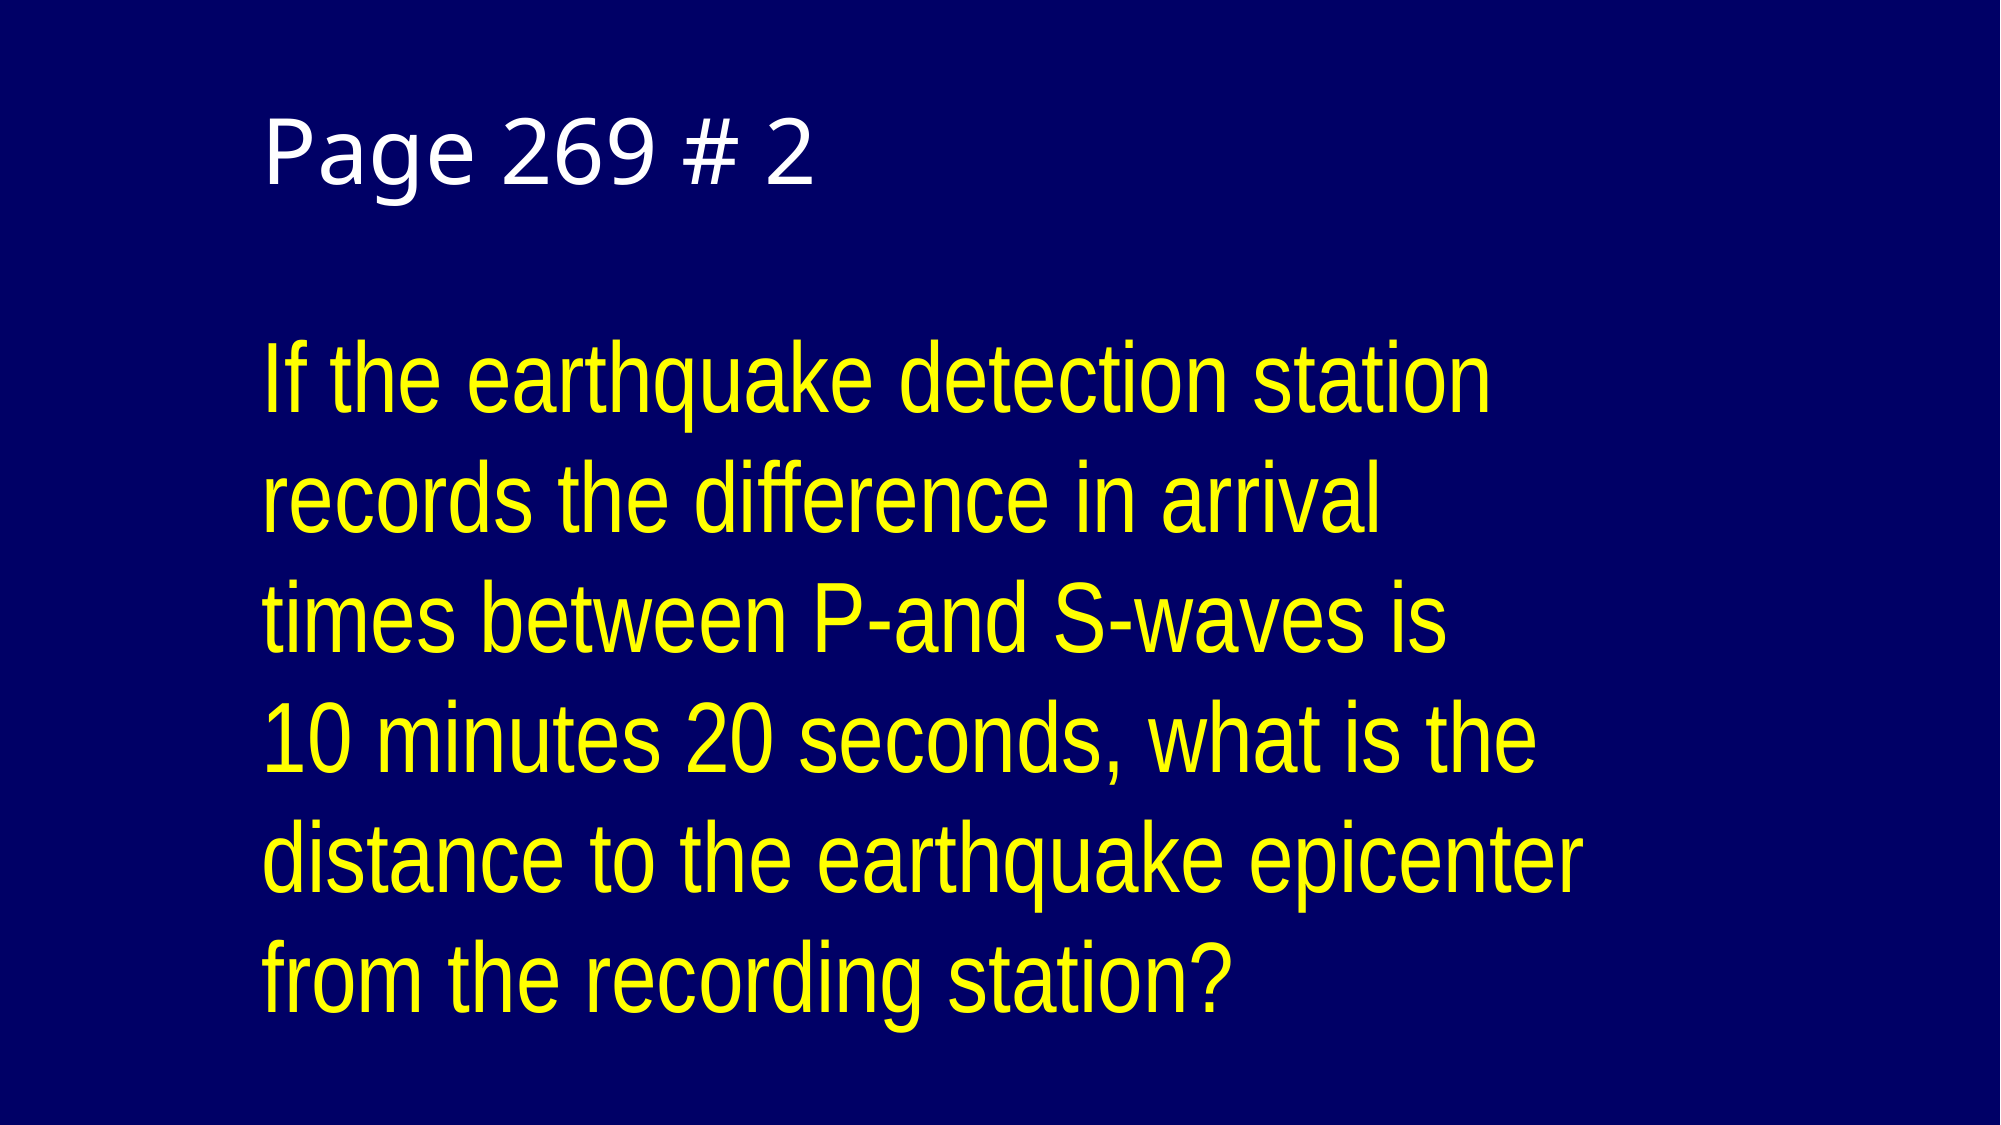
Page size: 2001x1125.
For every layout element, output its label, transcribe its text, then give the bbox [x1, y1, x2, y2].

title Page 269 # 2 If the earthquake detection station records the difference in arrival times between P-and S-waves is 10 minutes 20 seconds, what is the distance to the earthquake epicenter from the recording station? [246, 62, 1747, 1063]
